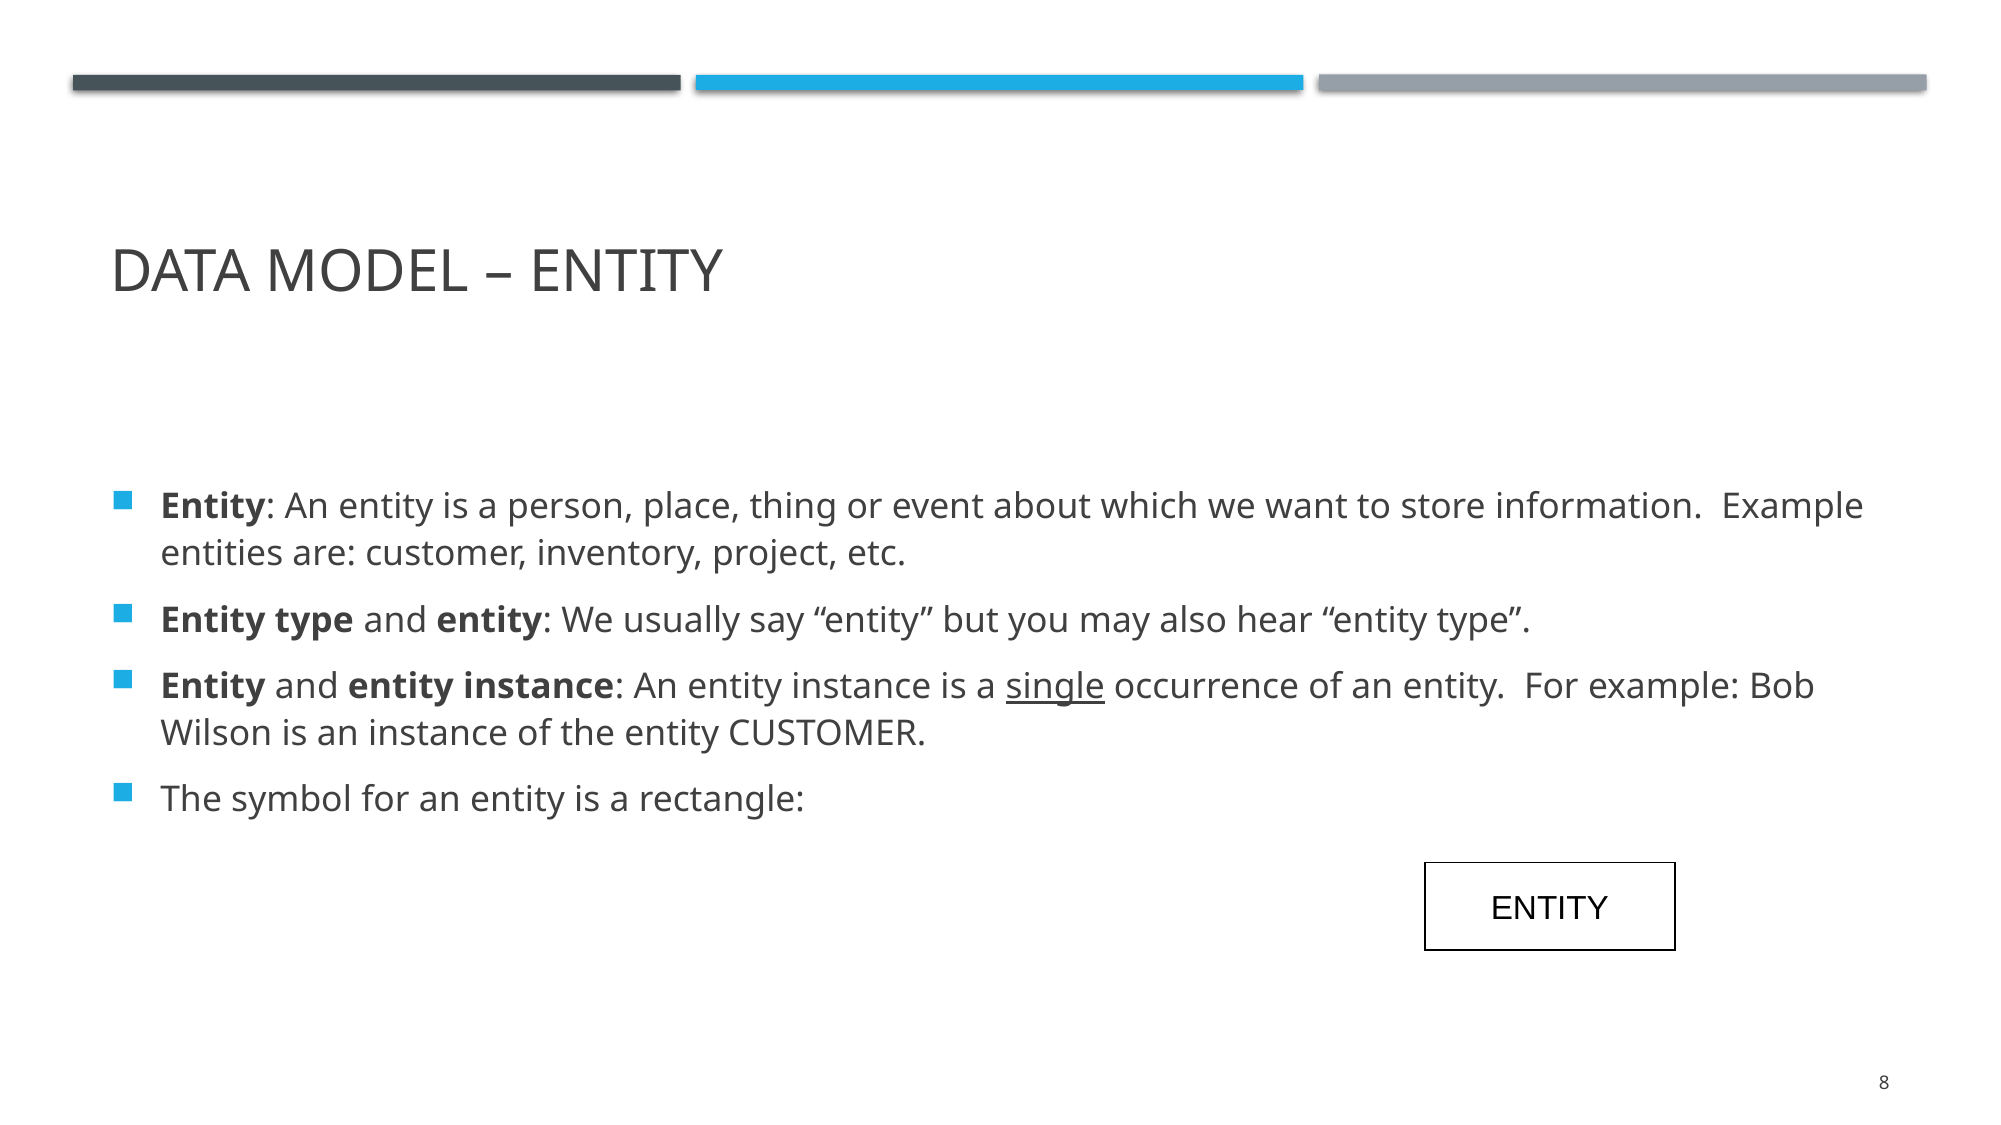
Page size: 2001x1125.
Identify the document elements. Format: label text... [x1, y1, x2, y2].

title Data Model – Entity [95, 115, 1905, 311]
text_box ENTITY [1425, 862, 1675, 950]
list Entity: An entity is a person, place, thing or event about which we want to store information. Example entities are: customer, inventory, project, etc. Entity type and entity: We usually say “entity” but you may also hear “entity type”. Entity and entity instance: An entity instance is a single occurrence of an entity. For example: Bob Wilson is an instance of the entity CUSTOMER. The symbol for an entity is a rectangle: [95, 383, 1905, 981]
slide_number 8 [1732, 1053, 1905, 1114]
